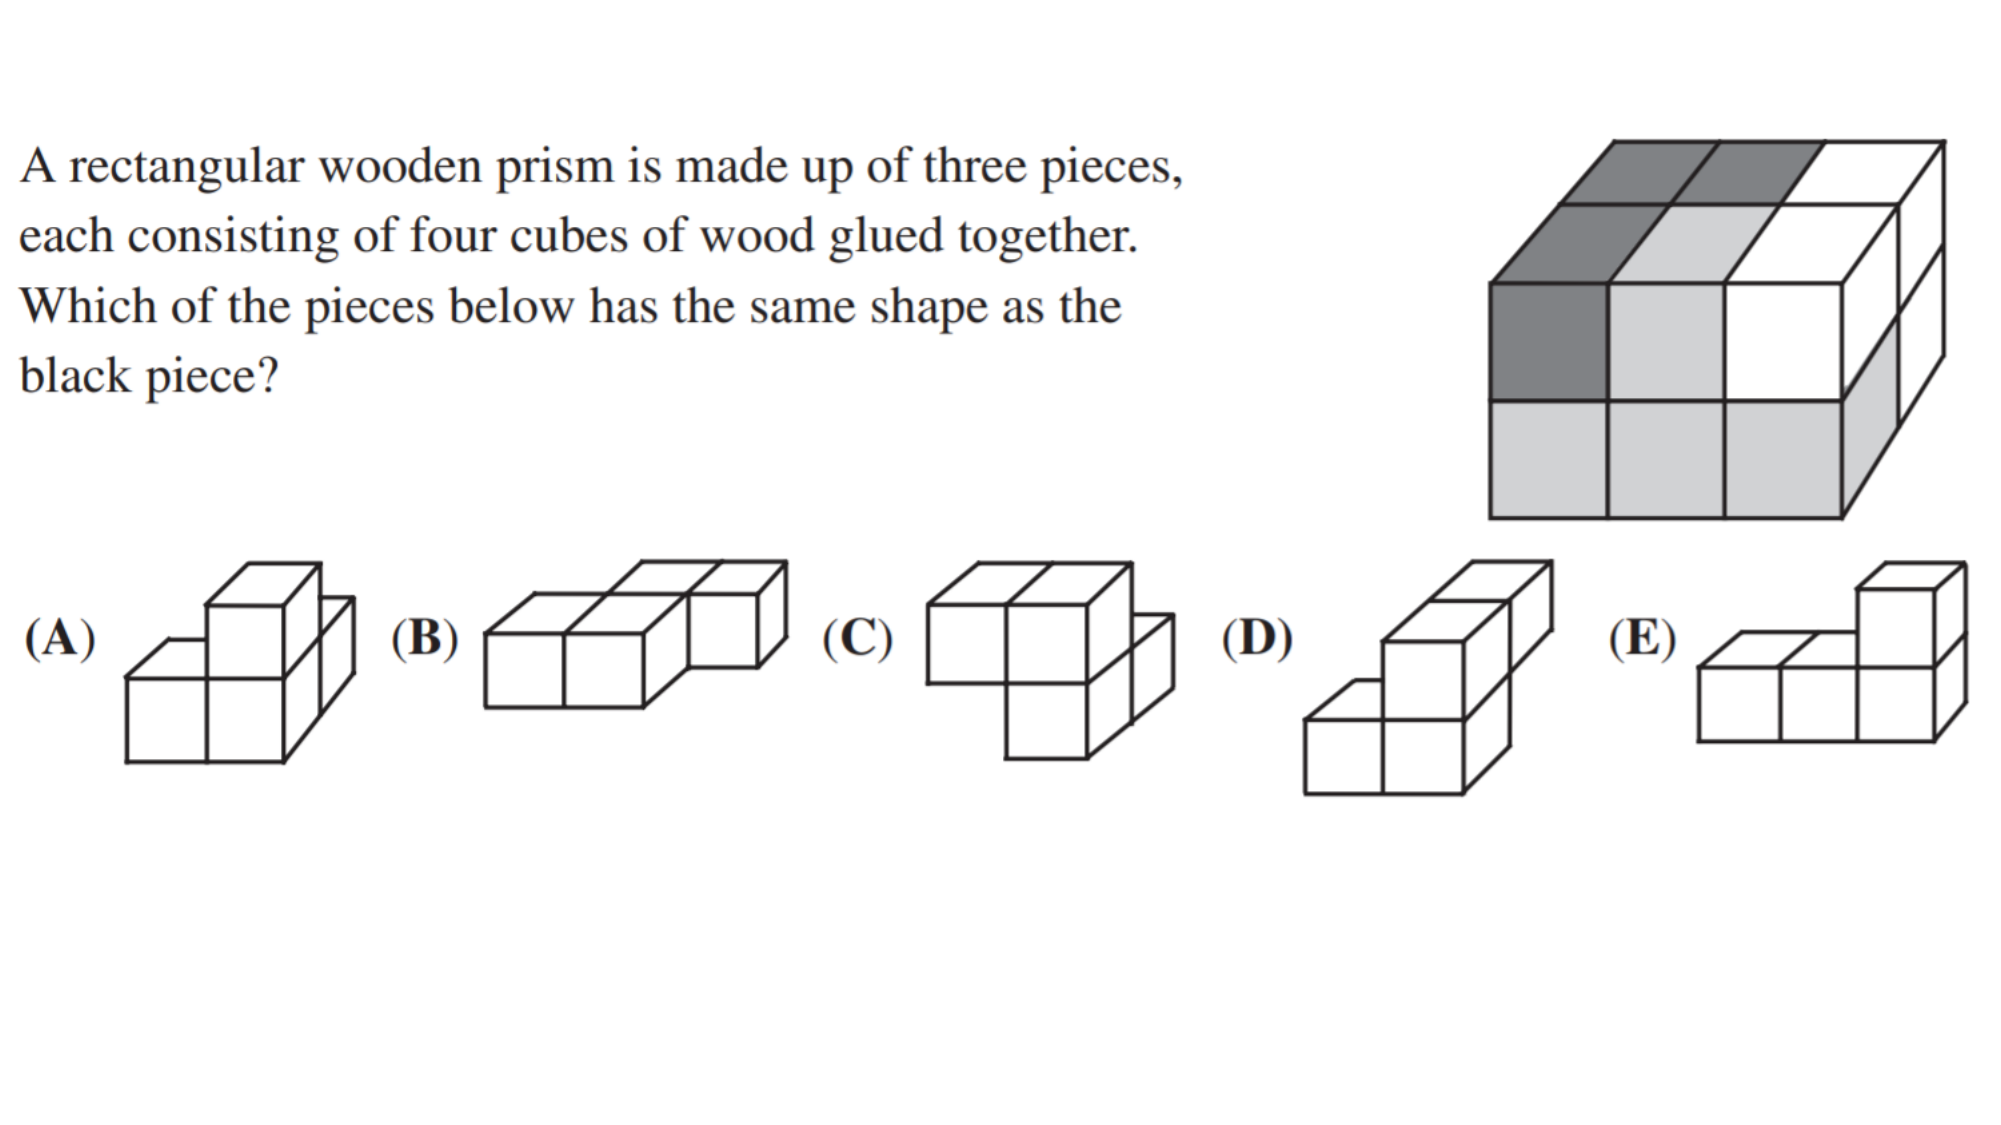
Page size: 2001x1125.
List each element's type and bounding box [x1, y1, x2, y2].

picture [0, 111, 2000, 825]
